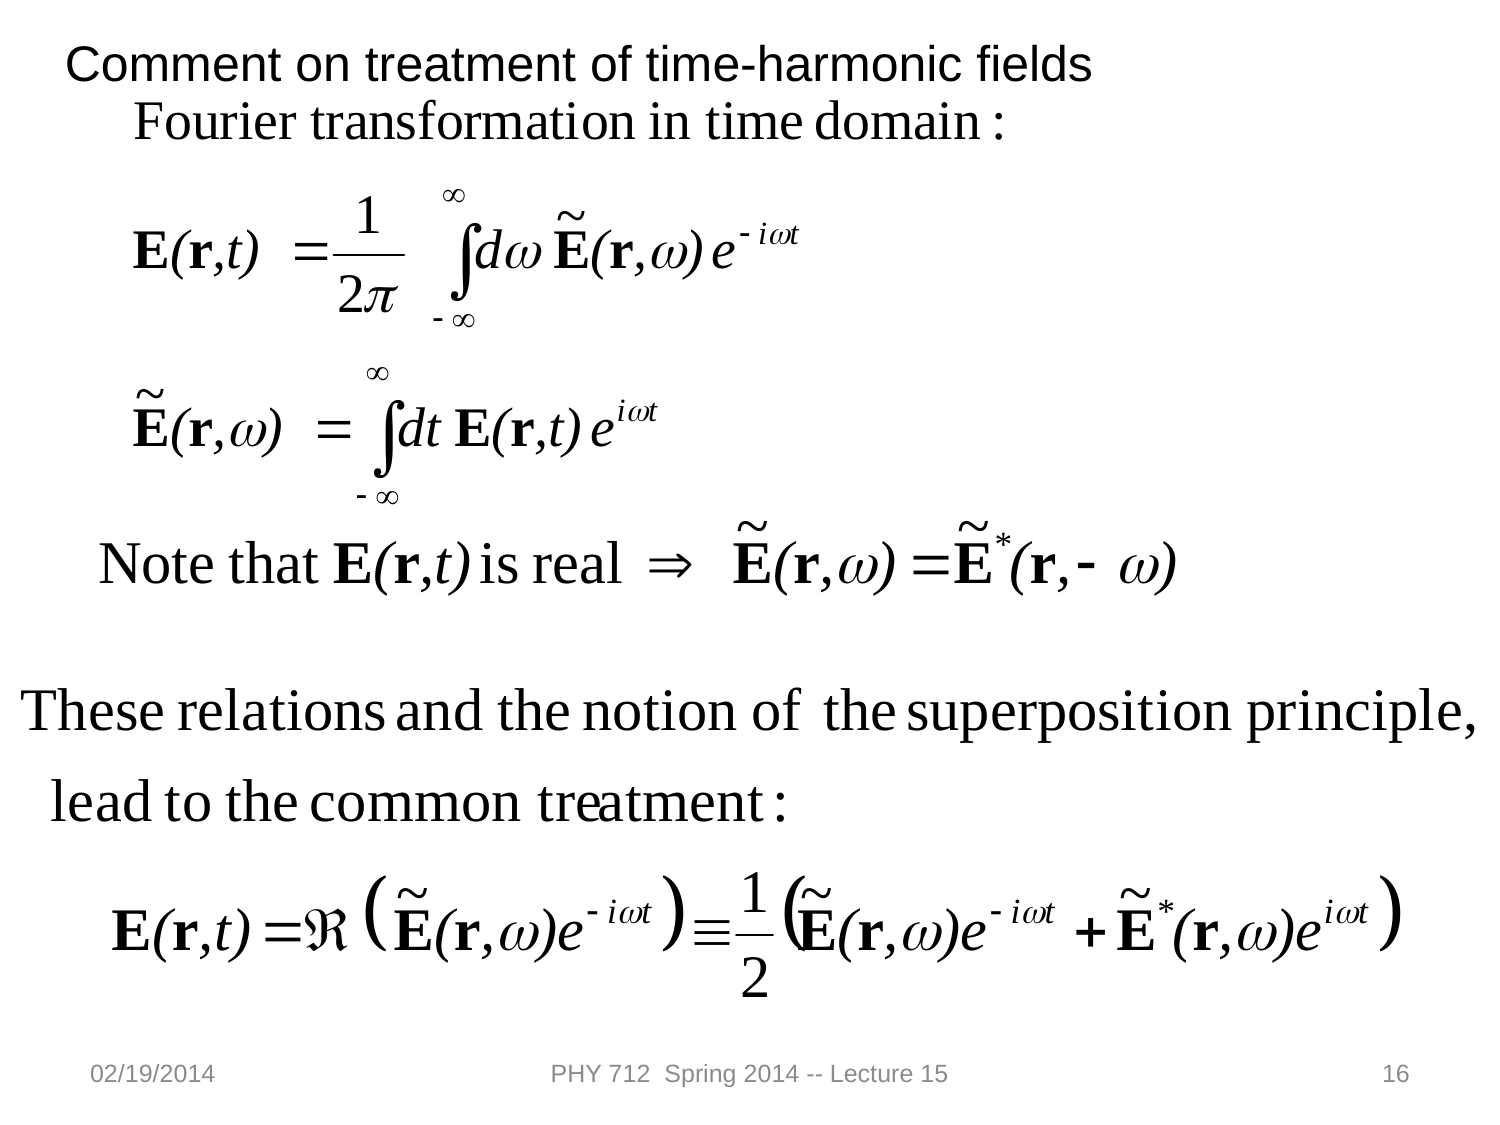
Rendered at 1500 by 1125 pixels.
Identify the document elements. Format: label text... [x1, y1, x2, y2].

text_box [124, 87, 1013, 510]
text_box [87, 512, 1187, 609]
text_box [12, 674, 1484, 1008]
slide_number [75, 1042, 425, 1103]
footer PHY 712 Spring 2014 -- Lecture 15 [512, 1042, 988, 1103]
text_box Comment on treatment of time-harmonic fields [49, 24, 1413, 100]
slide_number 16 [1074, 1042, 1425, 1103]
